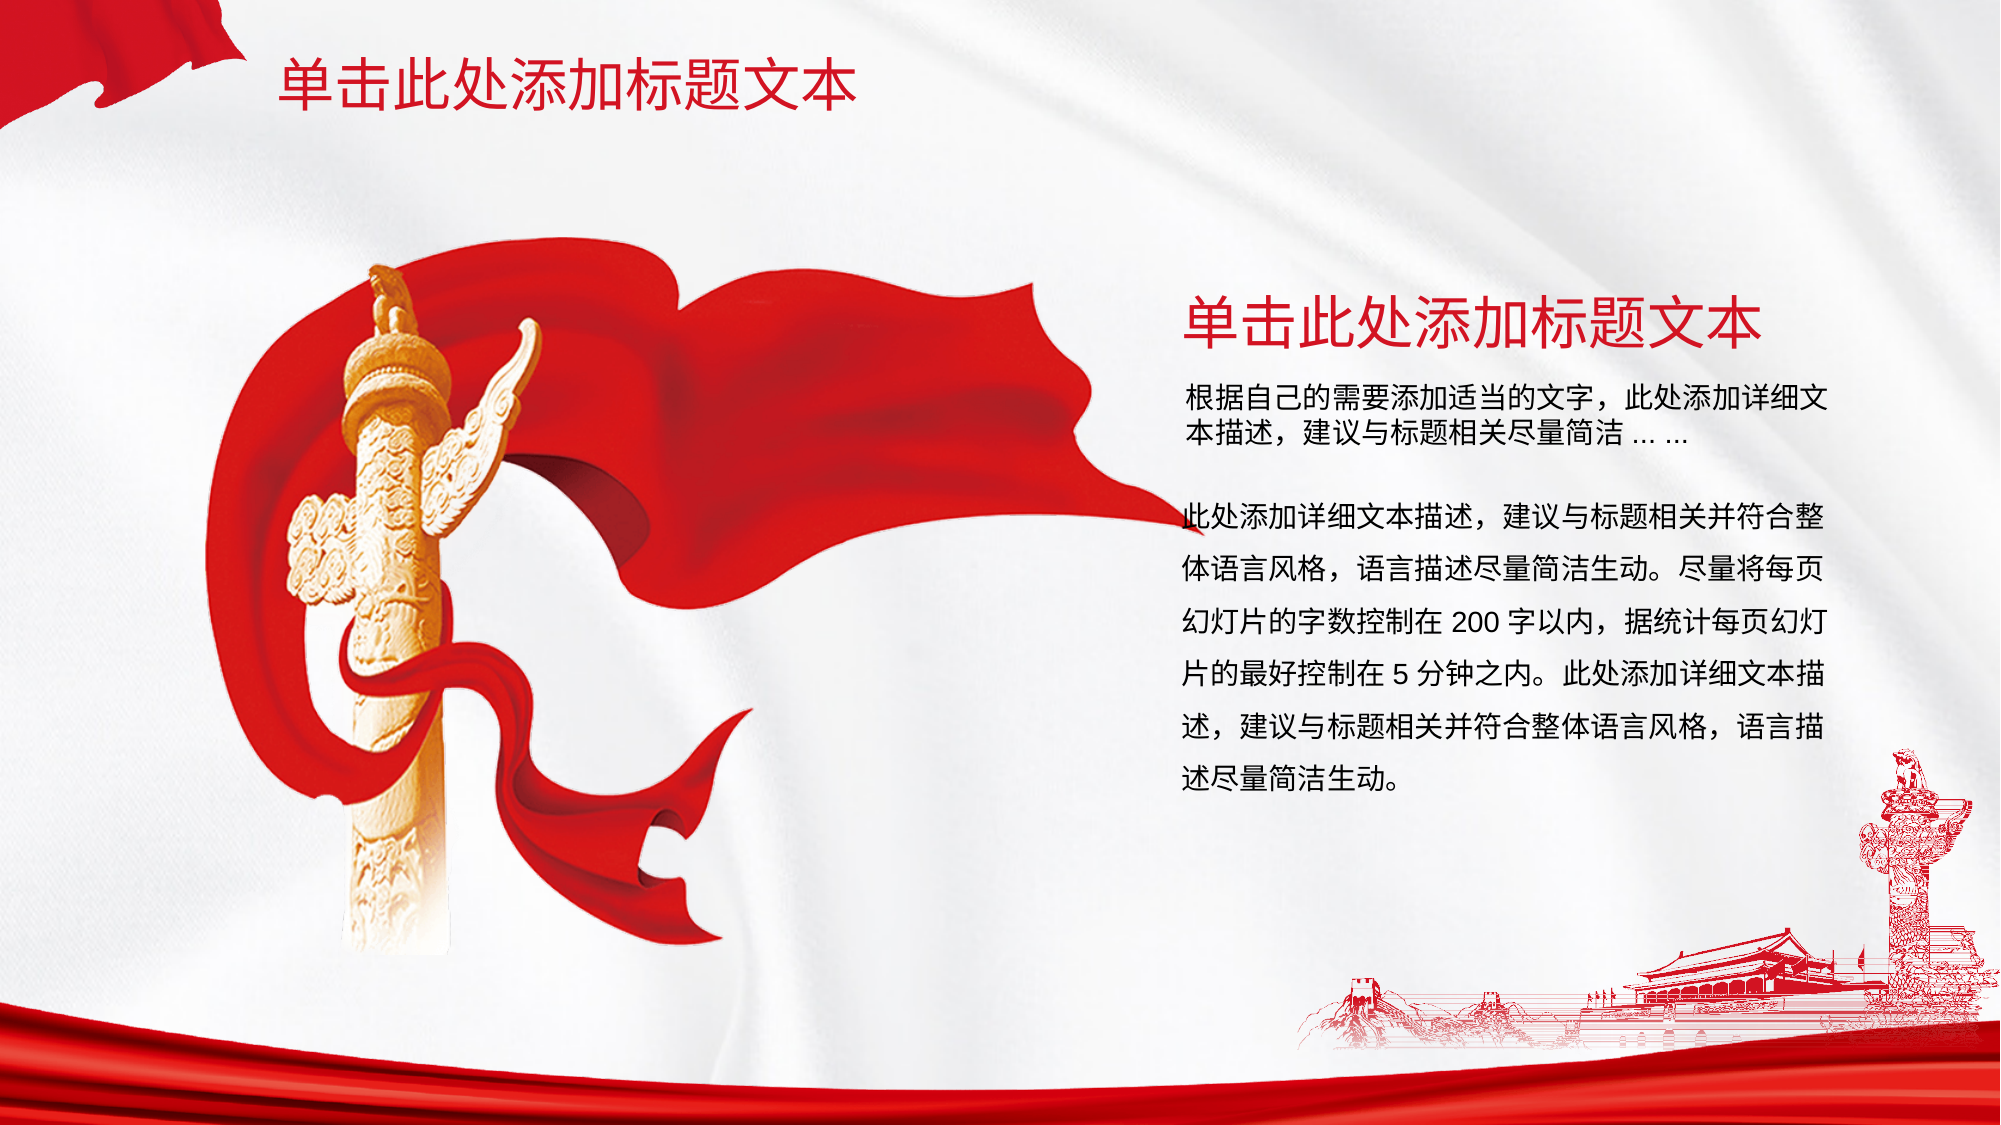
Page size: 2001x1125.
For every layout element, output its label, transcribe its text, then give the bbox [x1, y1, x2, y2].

picture [1637, 975, 1764, 994]
picture [1335, 1002, 1350, 1021]
picture [1969, 976, 1978, 982]
picture [1991, 973, 2000, 985]
picture [1367, 1031, 1375, 1036]
picture [1930, 941, 1960, 945]
picture [1649, 937, 1781, 974]
picture [1865, 847, 1871, 854]
picture [1918, 941, 1928, 945]
picture [1834, 959, 1858, 964]
picture [1704, 1030, 1826, 1035]
picture [1359, 1019, 1366, 1026]
picture [1902, 990, 1913, 994]
picture [1865, 959, 1888, 964]
picture [1502, 1042, 1530, 1047]
picture [1785, 978, 1806, 982]
picture [1889, 965, 1901, 973]
picture [1930, 954, 1971, 958]
picture [1898, 866, 1913, 881]
picture [1383, 999, 1483, 1010]
picture [1785, 994, 1864, 998]
picture [1920, 772, 1926, 788]
picture [1889, 848, 1897, 857]
picture [1353, 979, 1372, 988]
picture [1824, 990, 1865, 994]
picture [1500, 999, 1588, 1003]
picture [1867, 990, 1879, 994]
picture [1466, 1043, 1496, 1047]
picture [1613, 999, 1635, 1003]
picture [1767, 934, 1793, 949]
picture [1930, 948, 1951, 952]
picture [1861, 826, 1873, 840]
picture [1852, 1029, 1866, 1034]
picture [1808, 968, 1820, 972]
picture [1911, 974, 1928, 978]
picture [1676, 1004, 1694, 1008]
picture [1485, 999, 1496, 1003]
picture [1890, 867, 1896, 886]
picture [1925, 969, 1937, 973]
picture [1834, 974, 1863, 983]
picture [1902, 946, 1911, 951]
picture [1890, 872, 1915, 895]
picture [1878, 830, 1884, 837]
picture [1890, 896, 1916, 906]
picture [1752, 999, 1783, 1004]
picture [1974, 974, 1983, 983]
picture [1865, 974, 1888, 984]
picture [1580, 1030, 1665, 1034]
picture [1893, 954, 1903, 958]
picture [1955, 947, 1969, 952]
picture [1674, 1030, 1699, 1034]
picture [1871, 859, 1887, 868]
picture [1865, 965, 1888, 973]
picture [1353, 989, 1373, 1008]
picture [1822, 968, 1830, 973]
text_box 单击此处添加标题文本 [261, 40, 929, 126]
picture [1902, 832, 1913, 837]
picture [1896, 846, 1904, 852]
picture [1903, 954, 1922, 961]
picture [0, 0, 2000, 1125]
picture [1904, 813, 1914, 818]
picture [1873, 847, 1887, 858]
picture [1838, 1030, 1851, 1034]
picture [1446, 1043, 1463, 1047]
picture [1962, 974, 1970, 982]
picture [1382, 1027, 1413, 1036]
text_box 根据自己的需要添加适当的文字，此处添加详细文本描述，建议与标题相关尽量简洁... ... [1206, 371, 1848, 457]
picture [1519, 1004, 1587, 1008]
text_box 单击此处添加标题文本 [1206, 278, 1843, 364]
picture [1897, 752, 1913, 758]
picture [1766, 980, 1774, 991]
text_box 此处添加详细文本描述，建议与标题相关并符合整体语言风格，语言描述尽量简洁生动。尽量将每页幻灯片的字数控制在200字以内，据统计每页幻灯片的最好控制在5分钟之内。此处添加详细文本描述，建议与标题相关并符合整体语言风格，语言描述尽量简洁生动。 [1206, 473, 1848, 803]
picture [1936, 801, 1963, 805]
picture [1503, 1035, 1518, 1041]
picture [1897, 761, 1921, 788]
picture [1939, 814, 1951, 818]
picture [1464, 1005, 1477, 1010]
picture [1864, 1031, 1878, 1035]
picture [1834, 965, 1863, 973]
picture [1581, 1020, 1819, 1024]
picture [1985, 978, 1996, 982]
picture [1766, 961, 1777, 965]
picture [1345, 1017, 1352, 1026]
picture [1891, 814, 1902, 825]
picture [1775, 940, 1805, 957]
picture [1931, 820, 1946, 827]
picture [1931, 988, 1941, 994]
picture [1696, 960, 1763, 974]
picture [1366, 1043, 1377, 1048]
